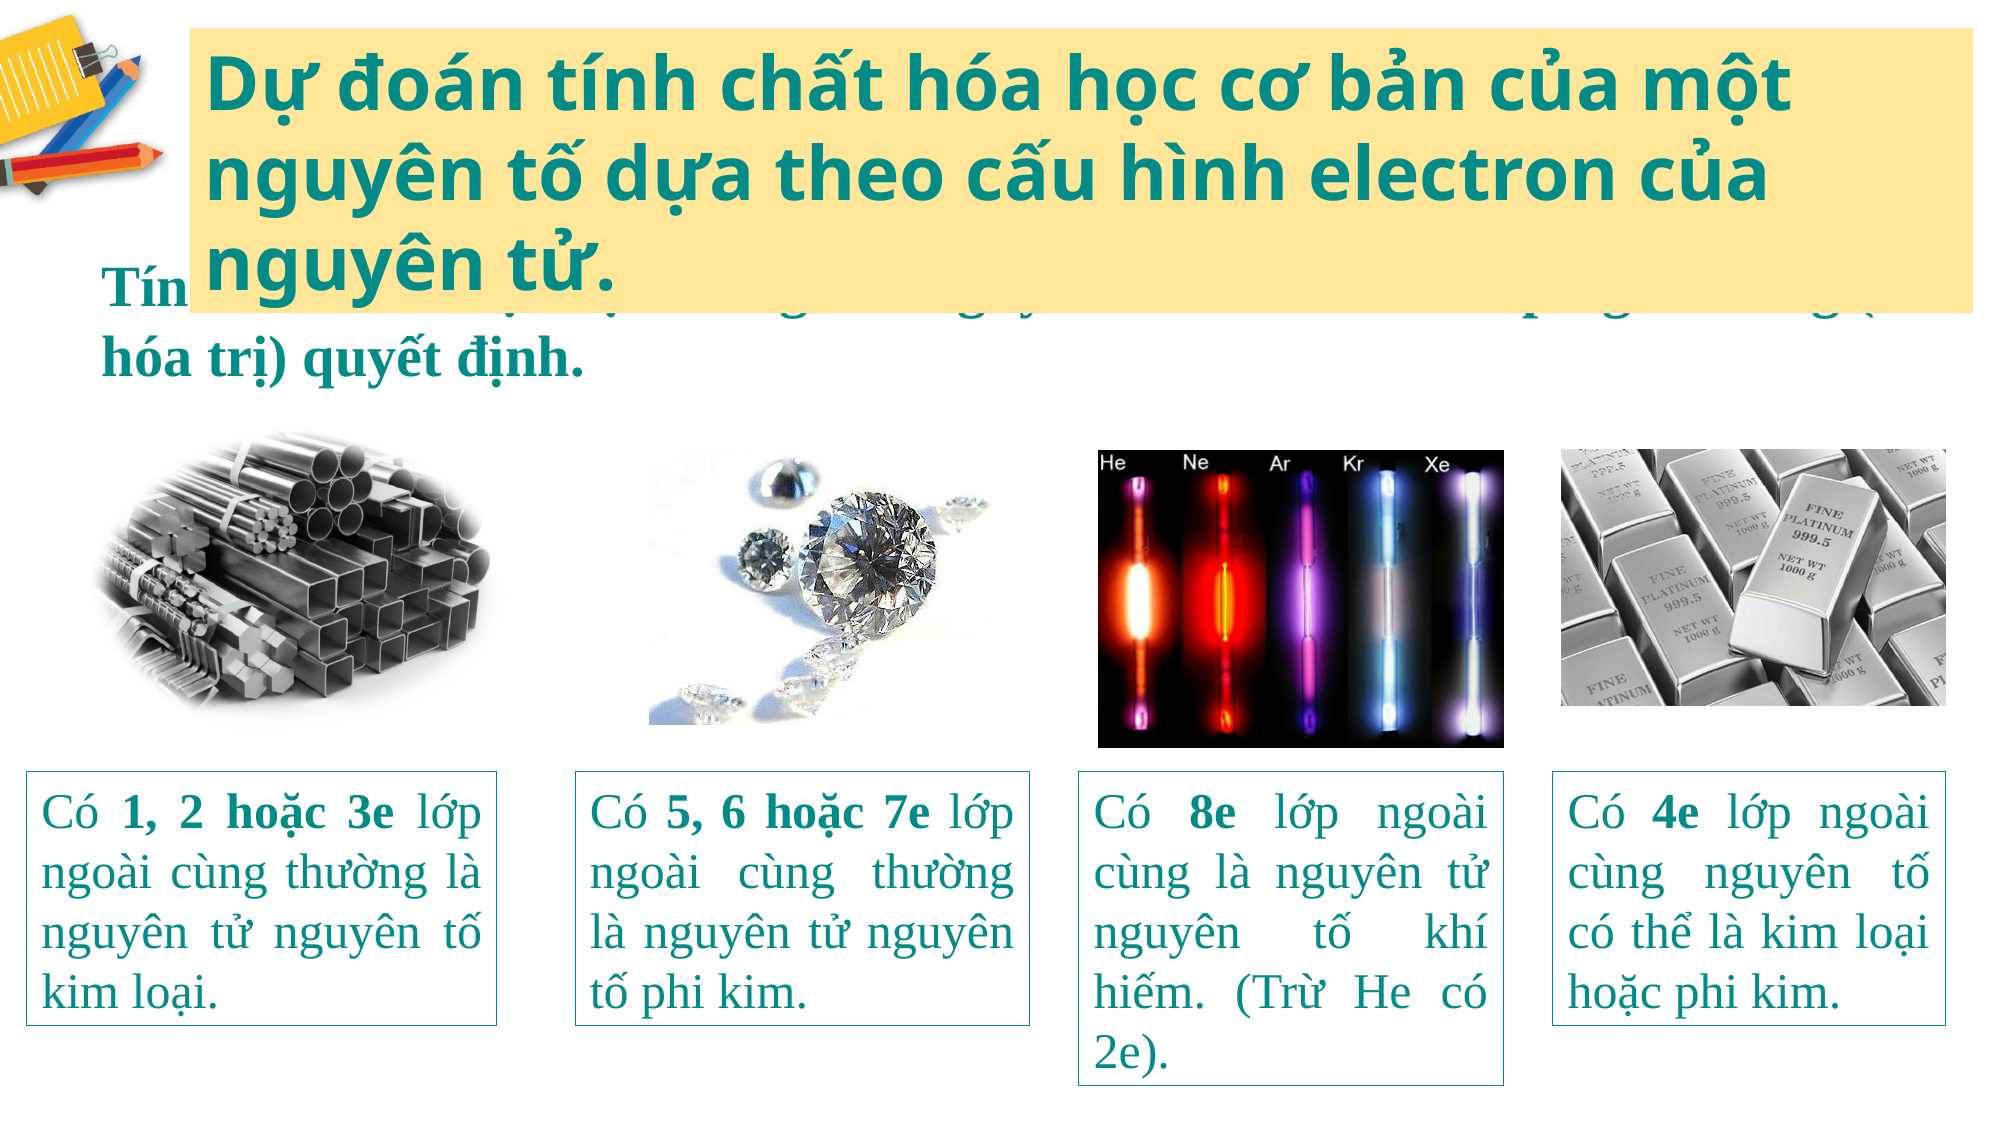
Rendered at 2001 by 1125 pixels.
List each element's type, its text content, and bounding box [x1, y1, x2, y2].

text_box Dự đoán tính chất hóa học cơ bản của một nguyên tố dựa theo cấu hình electron của nguyên tử. [190, 28, 1974, 314]
picture [0, 0, 175, 215]
text_box Có 1, 2 hoặc 3e lớp ngoài cùng thường là nguyên tử nguyên tố kim loại. [26, 771, 497, 1026]
text_box Có 5, 6 hoặc 7e lớp ngoài cùng thường là nguyên tử nguyên tố phi kim. [575, 771, 1030, 1026]
picture [87, 425, 512, 744]
picture [1561, 449, 1946, 706]
text_box Có 4e lớp ngoài cùng nguyên tố có thể là kim loại hoặc phi kim. [1552, 771, 1946, 1026]
text_box Có 8e lớp ngoài cùng là nguyên tử nguyên tố khí hiếm. (Trừ He có 2e). [1078, 771, 1504, 1086]
text_box Tính chất hóa học đặc trưng của nguyên tố do electron lớp ngoài cùng (e hóa trị) quyết định. [87, 240, 1946, 396]
picture [648, 449, 1018, 725]
picture [1097, 450, 1504, 748]
